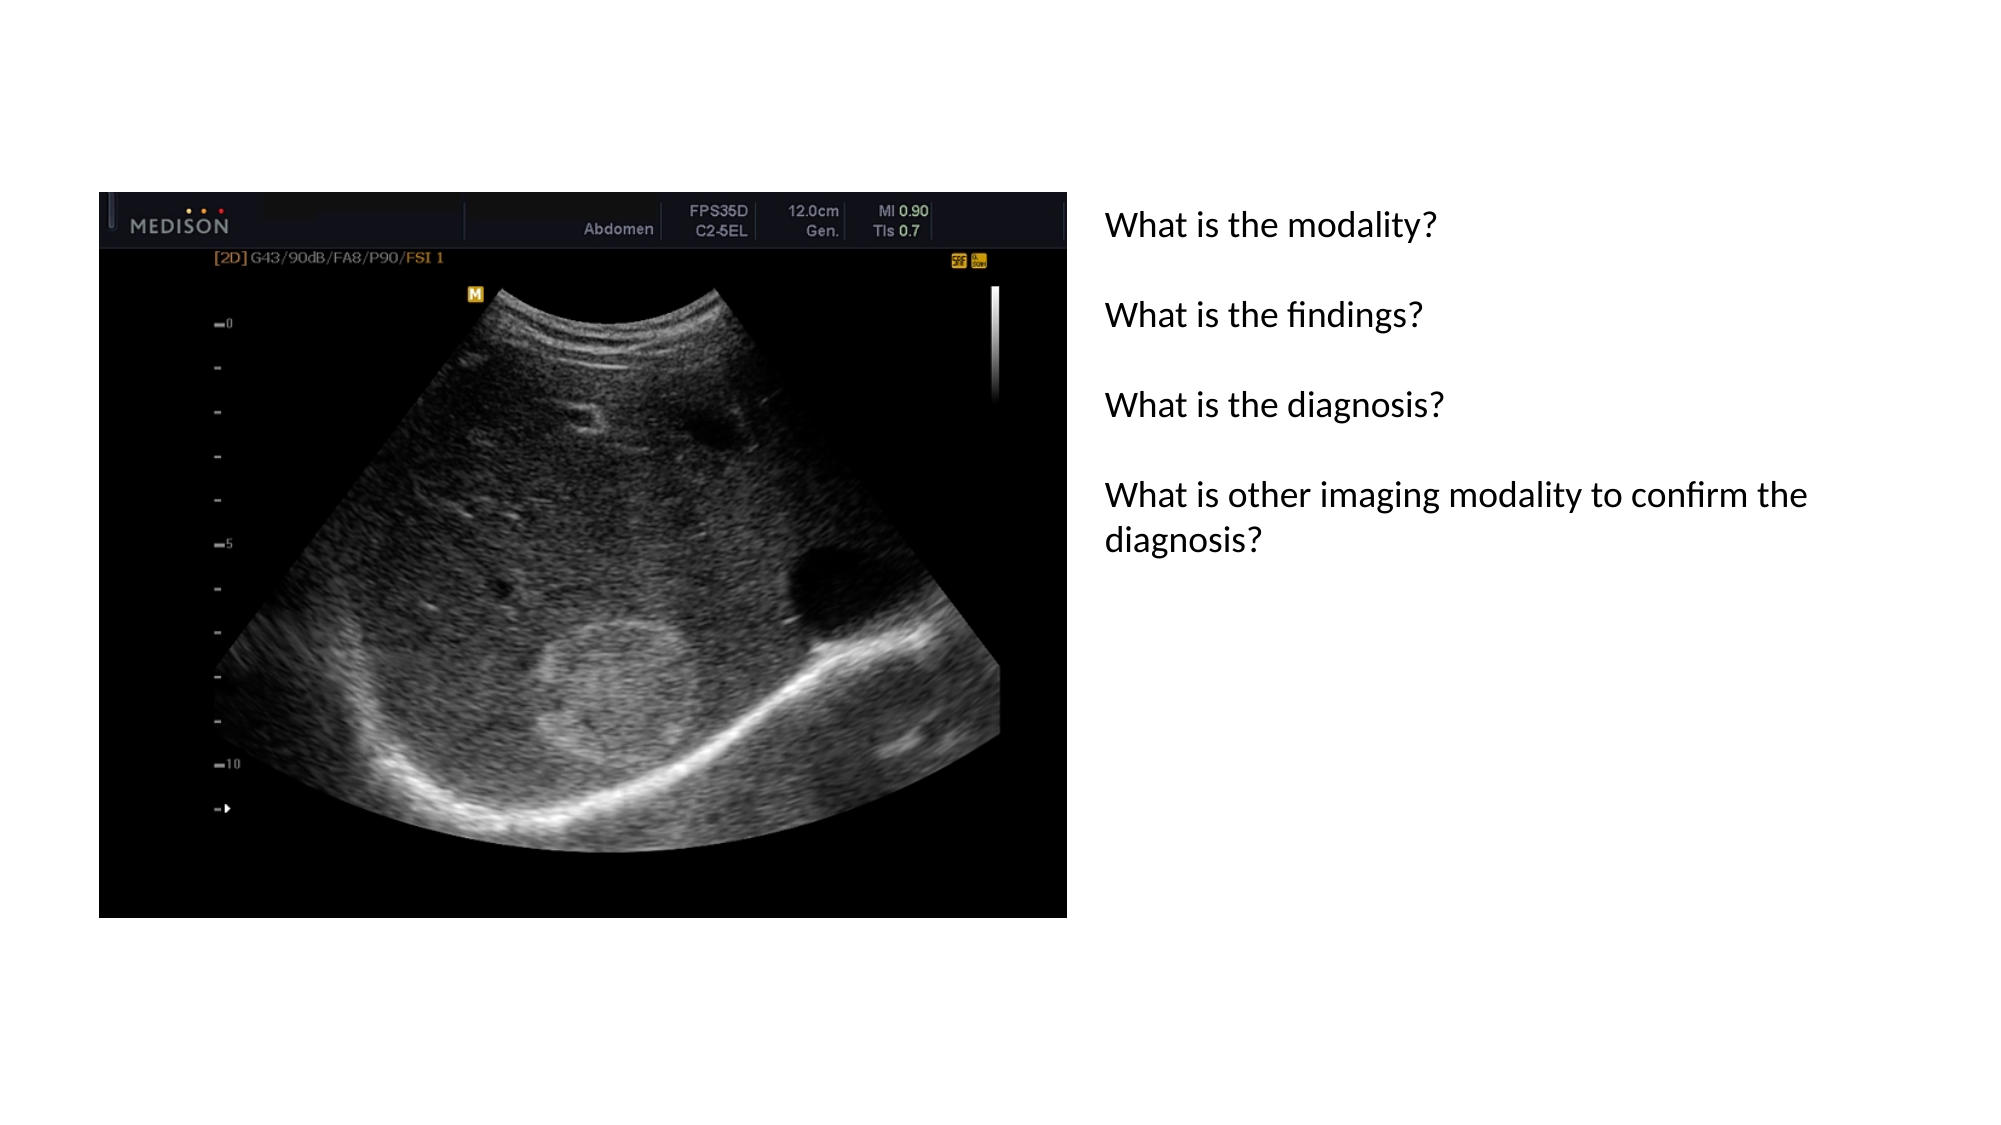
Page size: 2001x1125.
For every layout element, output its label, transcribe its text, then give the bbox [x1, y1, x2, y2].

text_box What is the modality? What is the findings? What is the diagnosis? What is other imaging modality to confirm the diagnosis? [1089, 192, 1833, 568]
picture [99, 192, 1067, 918]
